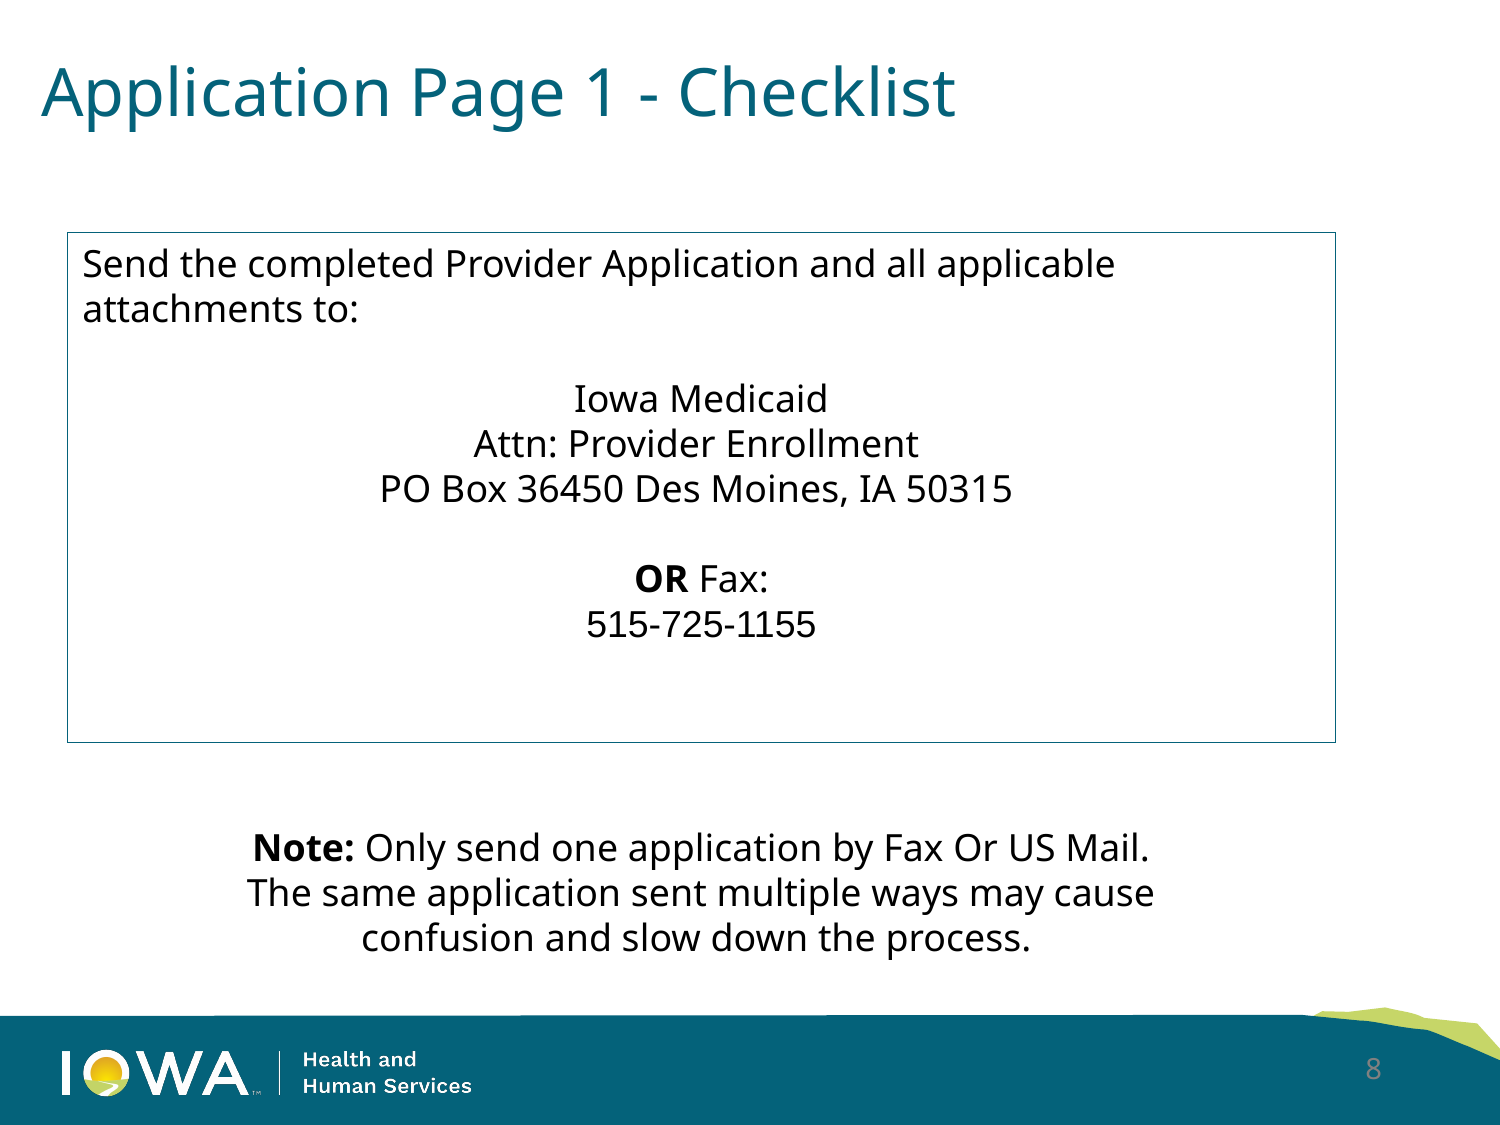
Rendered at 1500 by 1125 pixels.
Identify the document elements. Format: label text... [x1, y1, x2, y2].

picture [450, 1083, 459, 1092]
picture [438, 1083, 446, 1092]
picture [320, 1083, 325, 1092]
picture [84, 1050, 129, 1096]
picture [305, 1079, 316, 1092]
text_box Note: Only send one application by Fax Or US Mail. The same application sent multiple ways may cause confusion and slow down the process. [205, 816, 1198, 967]
picture [344, 1083, 349, 1092]
picture [305, 1053, 316, 1066]
picture [385, 1080, 395, 1092]
picture [334, 1083, 343, 1092]
text_box Application Page 1 - Checklist [26, 33, 1295, 158]
picture [320, 1058, 329, 1065]
text_box Send the completed Provider Application and all applicable attachments to: Iowa Medicaid Attn: Provider Enrollment PO Box 36450 Des Moines, IA 50315 OR Fax: 515-725-1155 [67, 232, 1336, 743]
picture [399, 1083, 408, 1092]
picture [397, 1056, 401, 1066]
picture [137, 1052, 202, 1094]
picture [63, 1052, 69, 1094]
picture [203, 1052, 247, 1094]
picture [370, 1083, 375, 1092]
picture [355, 1083, 361, 1092]
picture [405, 1056, 410, 1064]
slide_number 8 [1059, 1042, 1397, 1103]
picture [351, 1053, 357, 1066]
picture [366, 1056, 370, 1066]
